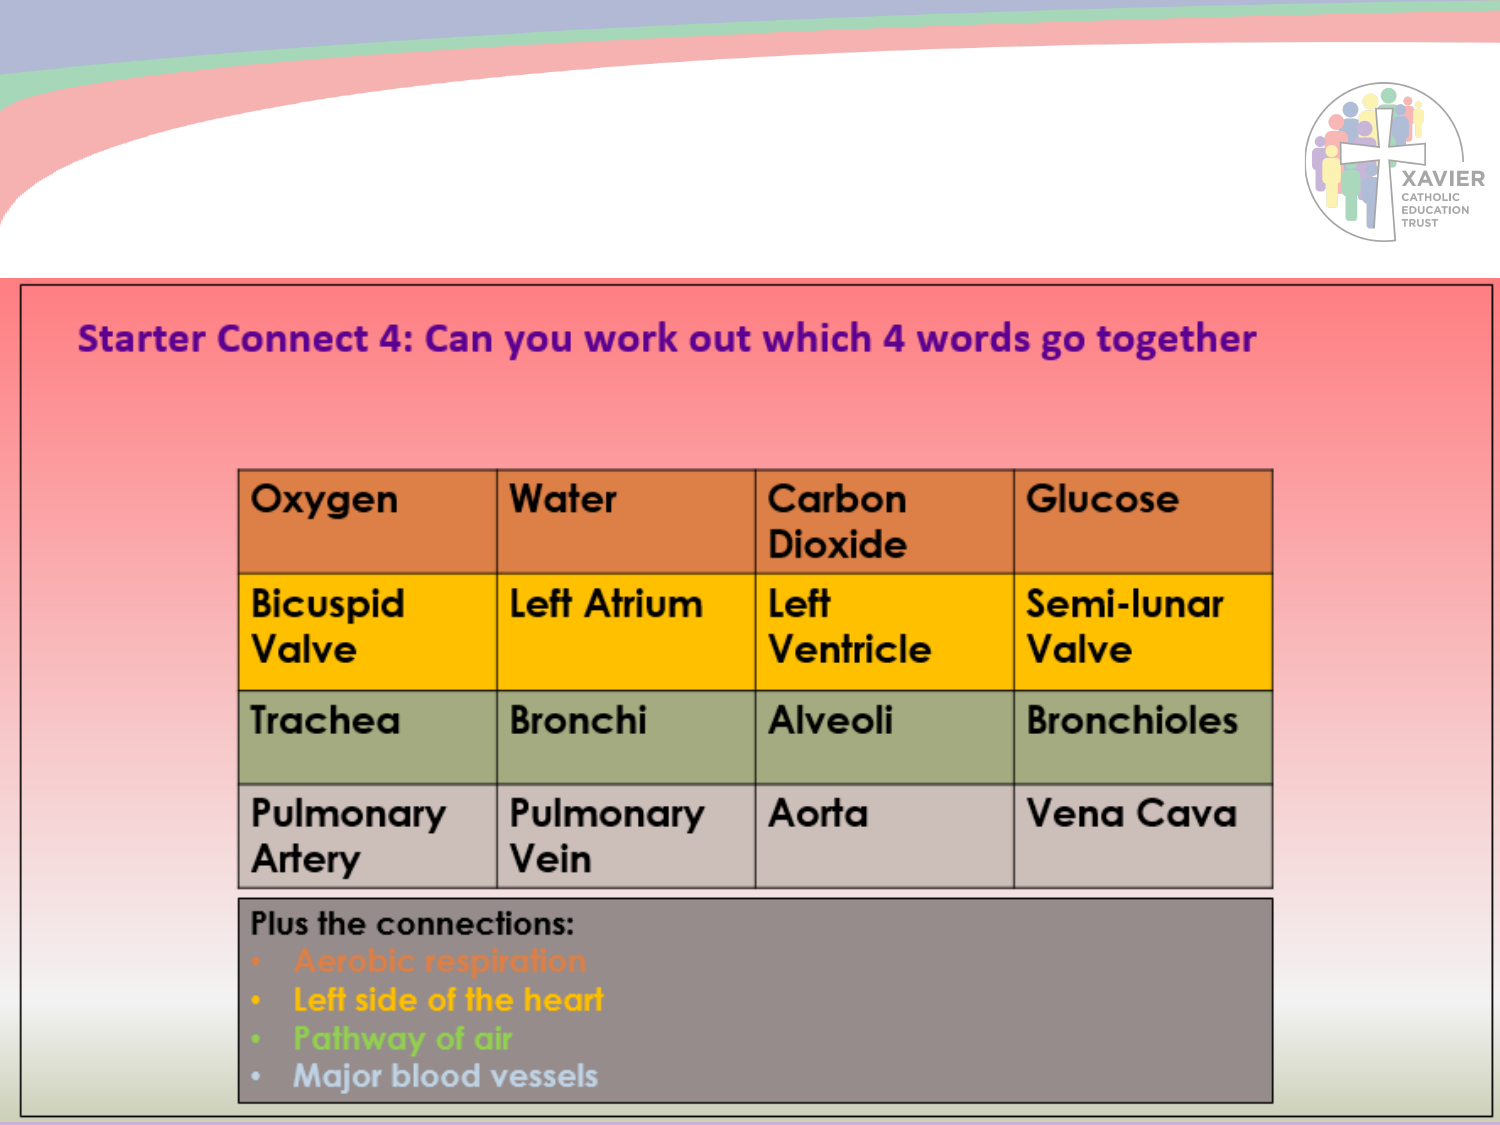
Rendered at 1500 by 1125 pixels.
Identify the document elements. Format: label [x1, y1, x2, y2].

picture [0, 278, 1500, 1122]
